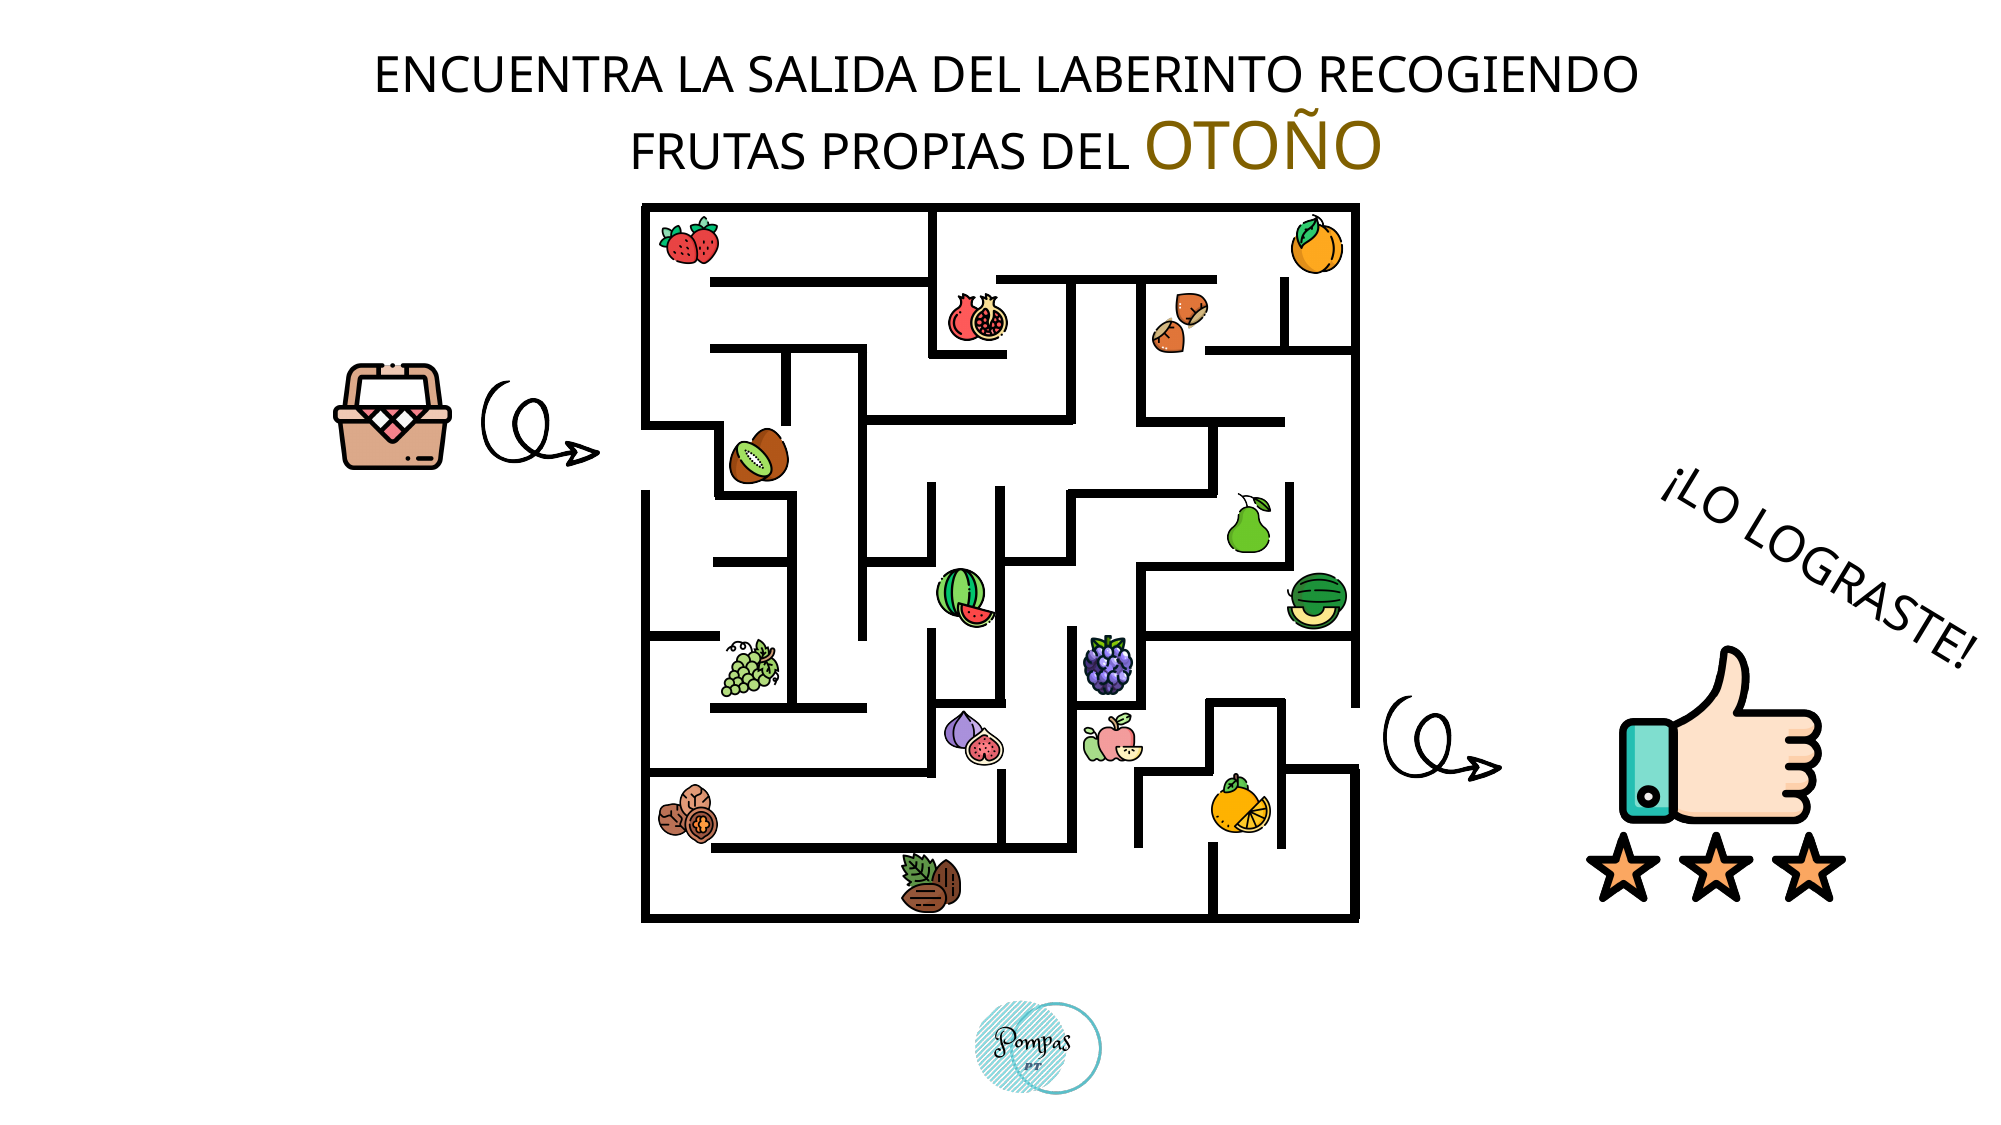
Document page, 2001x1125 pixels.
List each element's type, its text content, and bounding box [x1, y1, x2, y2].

picture [1211, 773, 1271, 834]
picture [1083, 707, 1143, 767]
picture [658, 784, 718, 844]
picture [1383, 679, 1502, 798]
picture [948, 287, 1008, 347]
picture [729, 426, 789, 486]
picture [901, 853, 961, 913]
picture [961, 994, 1112, 1102]
picture [1219, 493, 1279, 553]
picture [1078, 635, 1138, 695]
picture [1287, 571, 1347, 631]
picture [720, 638, 780, 698]
picture [332, 357, 452, 476]
picture [1150, 293, 1210, 353]
picture [659, 210, 719, 270]
picture [944, 708, 1004, 768]
picture [480, 364, 600, 483]
picture [936, 568, 996, 628]
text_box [640, 206, 1361, 919]
picture [1287, 214, 1347, 274]
text_box ¡LO LOGRASTE! [1625, 423, 2000, 704]
picture [1586, 644, 1846, 903]
text_box ENCUENTRA LA SALIDA DEL LABERINTO RECOGIENDO FRUTAS PROPIAS DEL OTOÑO [298, 35, 1717, 191]
